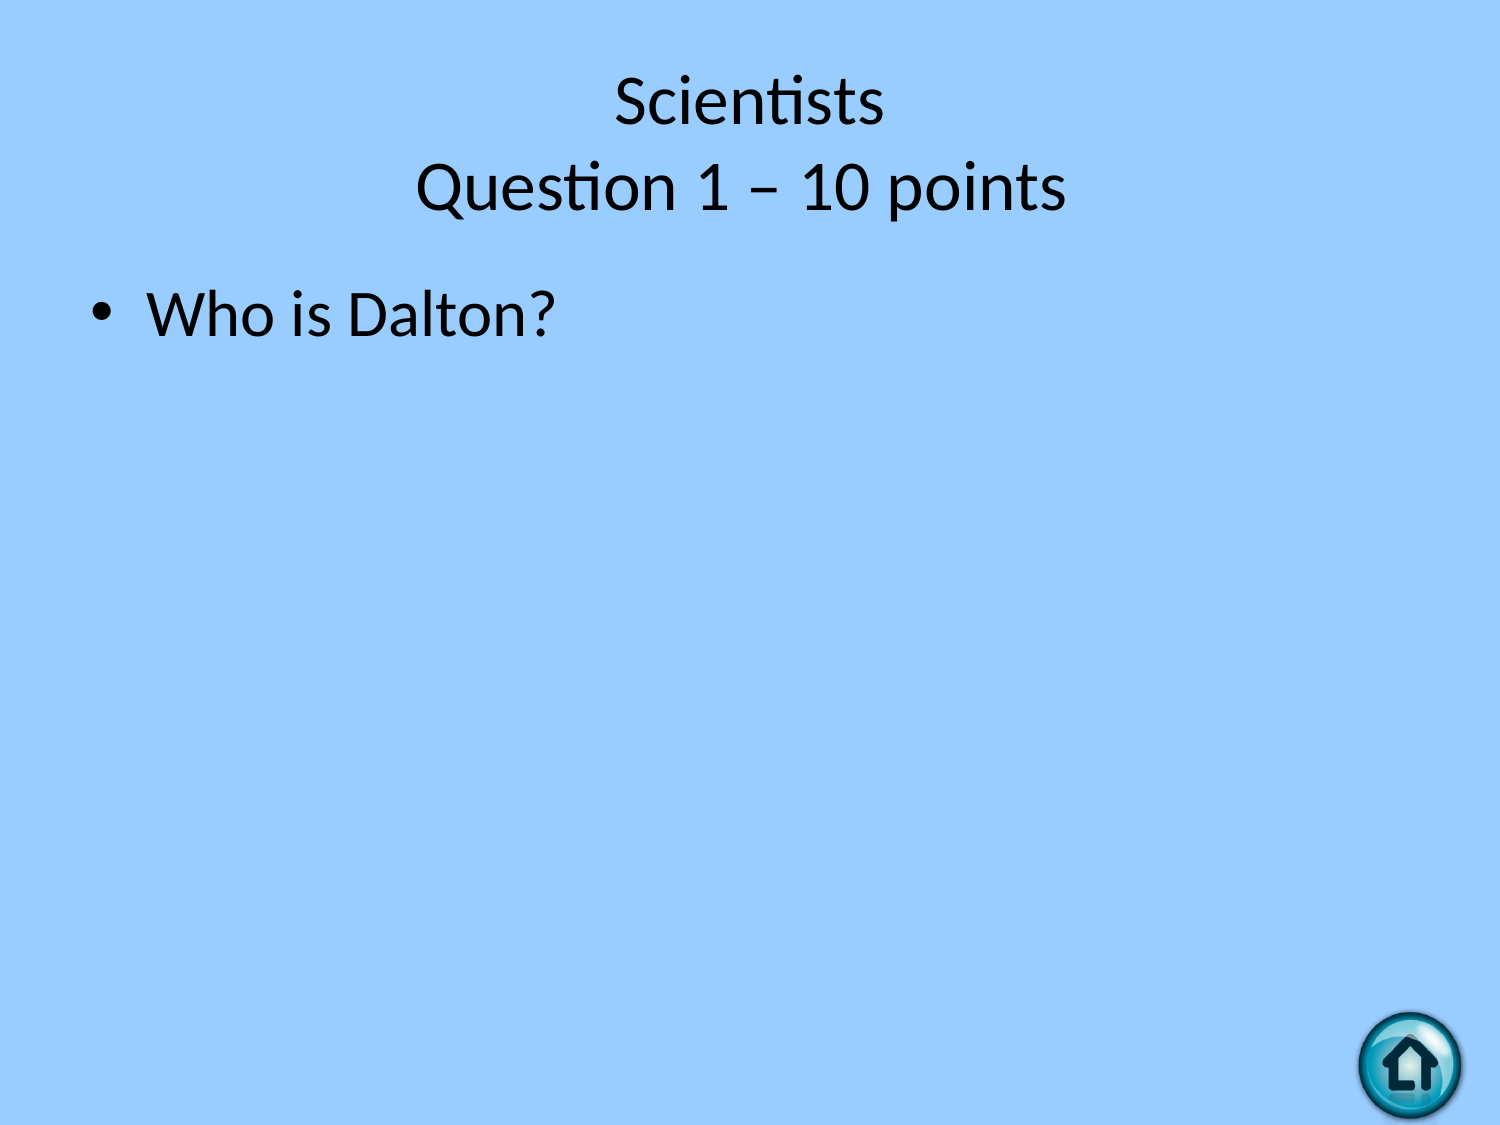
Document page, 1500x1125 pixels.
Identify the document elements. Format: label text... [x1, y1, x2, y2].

picture [1349, 1006, 1469, 1125]
list Who is Dalton? [75, 262, 1425, 1005]
title Scientists Question 1 – 10 points [75, 45, 1425, 233]
